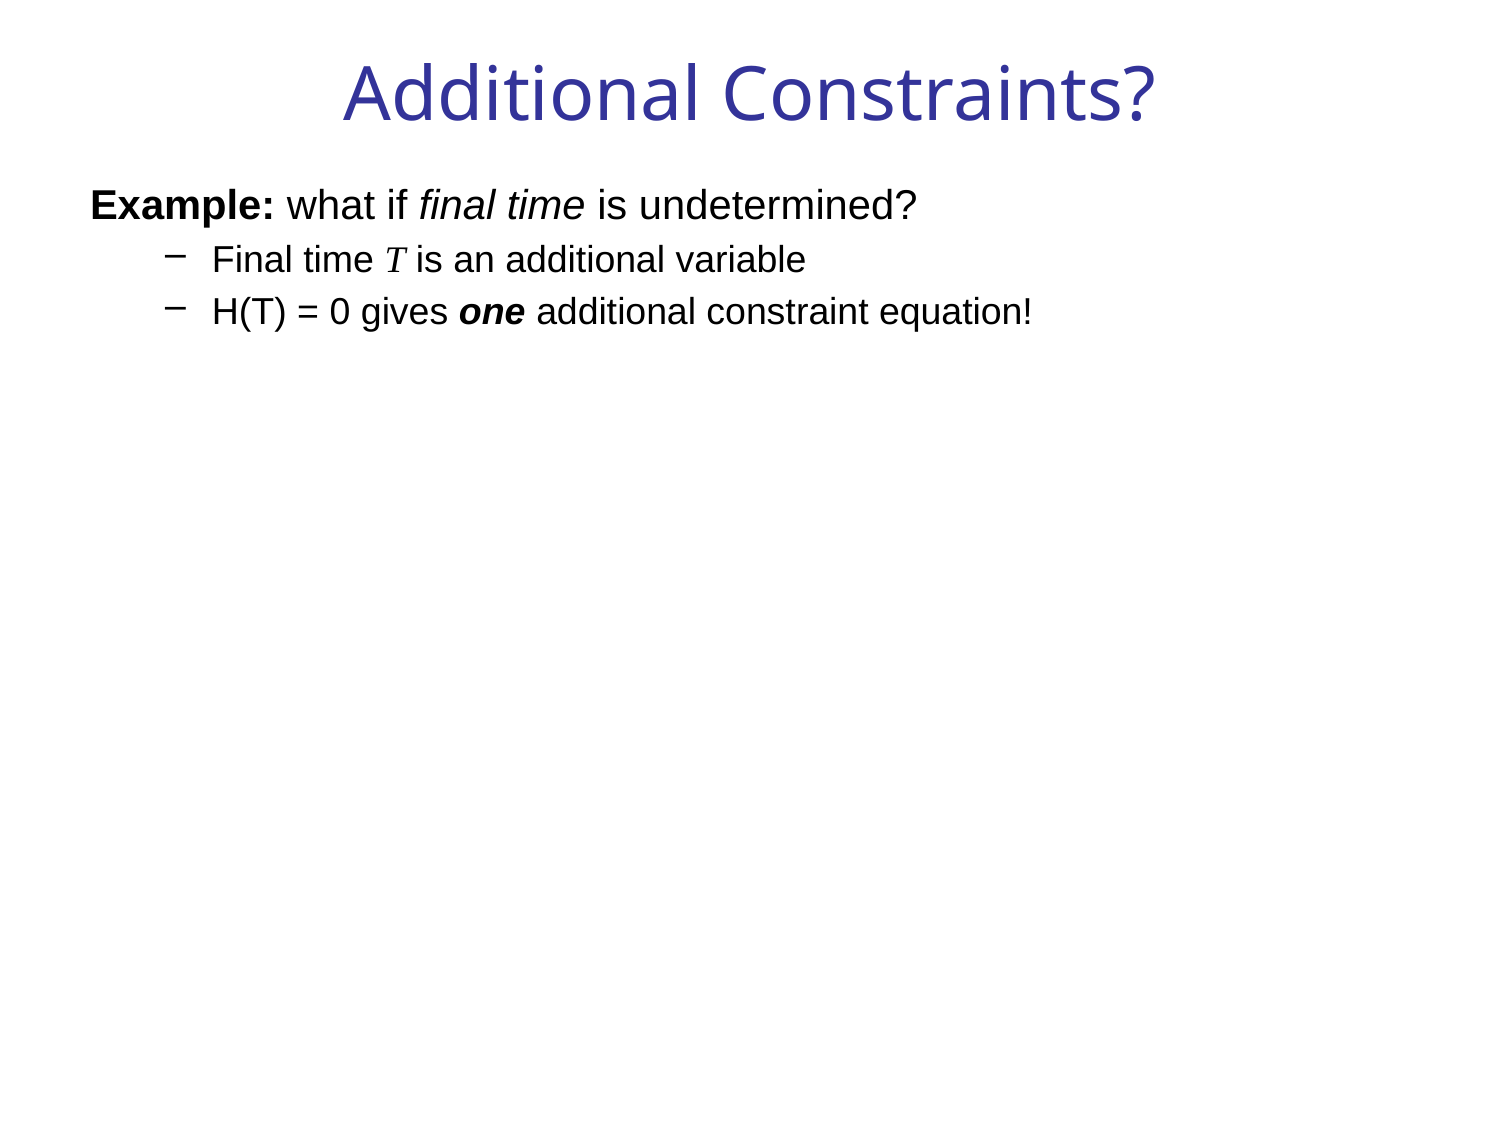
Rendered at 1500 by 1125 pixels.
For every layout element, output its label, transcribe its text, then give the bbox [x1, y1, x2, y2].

list Example: what if final time is undetermined? Final time T is an additional variable H(T) = 0 gives one additional constraint equation! [75, 170, 1425, 350]
title Additional Constraints? [75, 12, 1425, 168]
